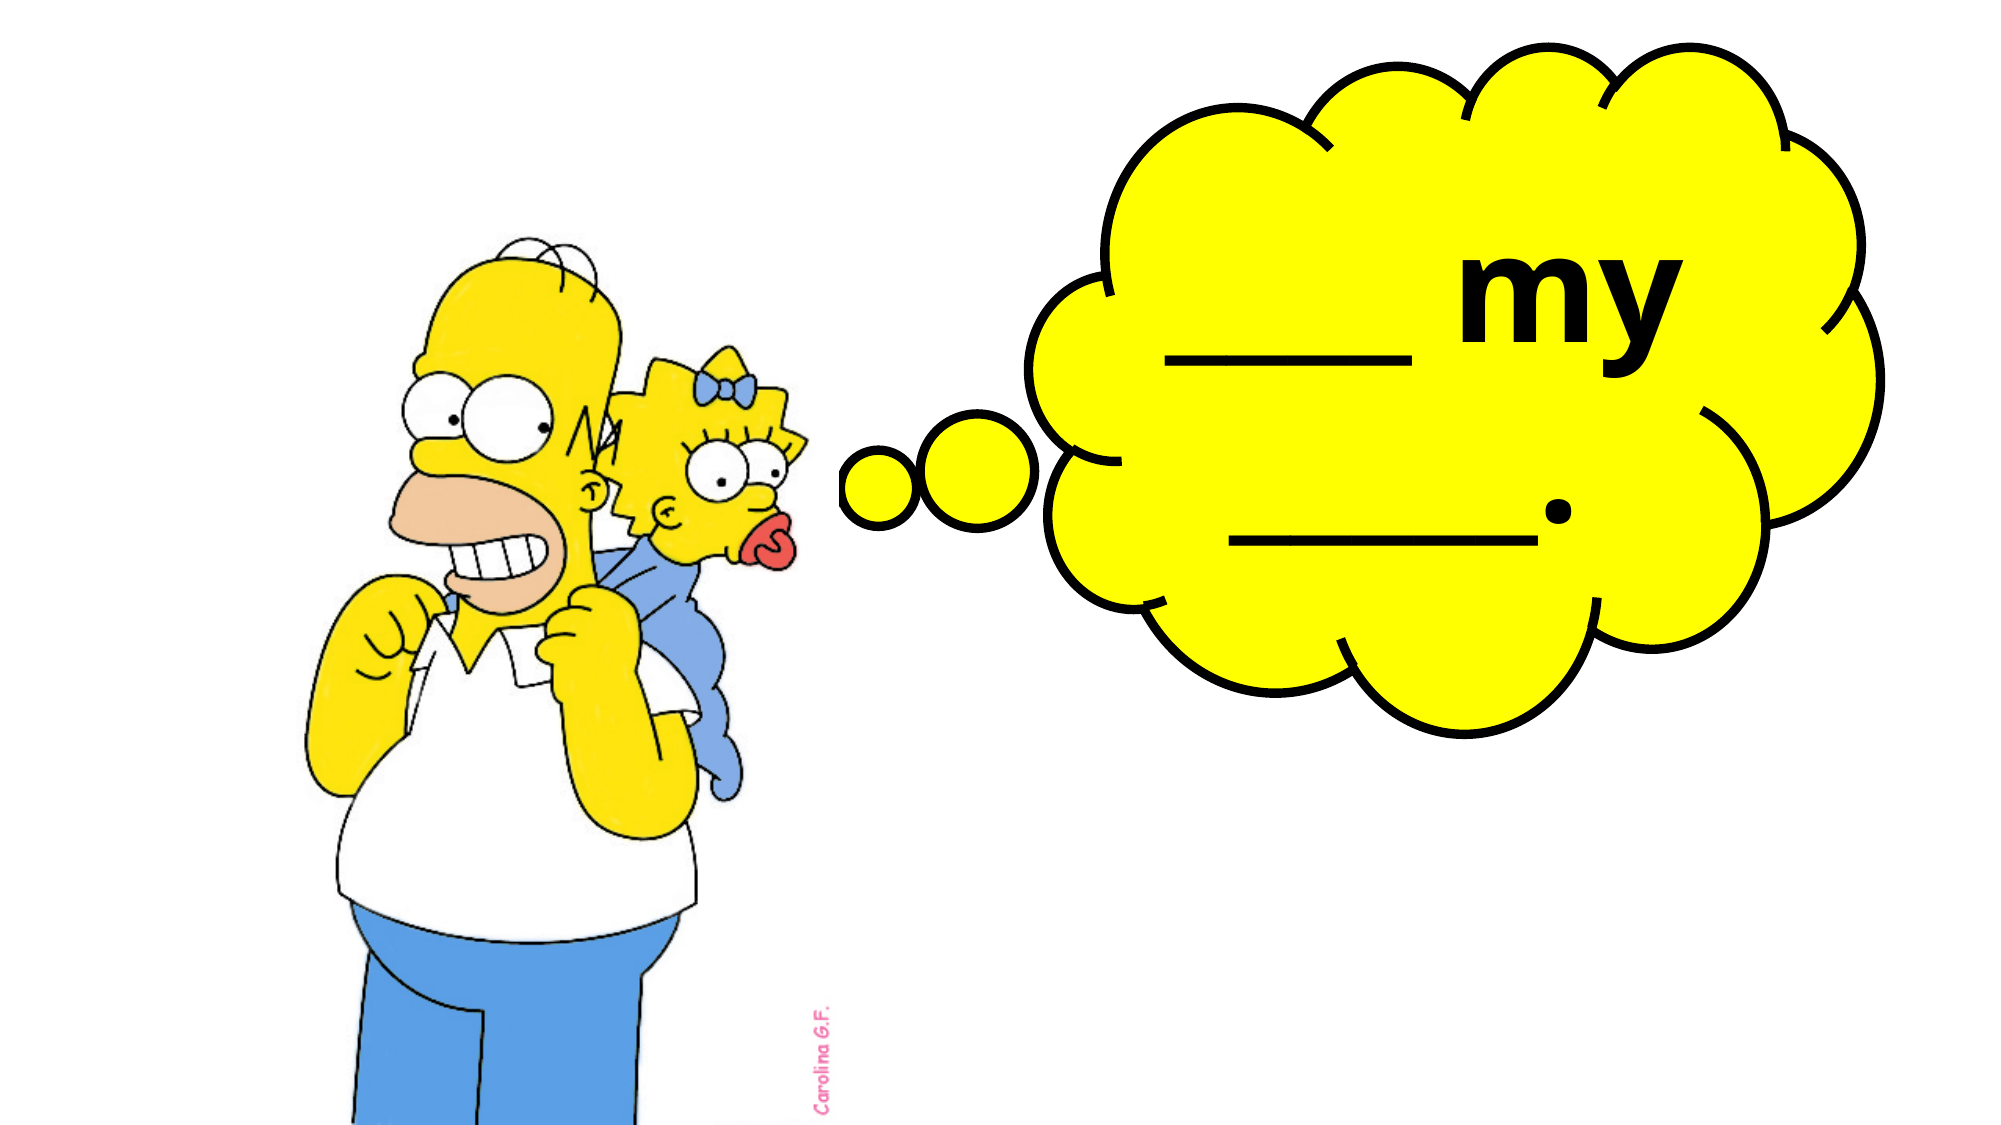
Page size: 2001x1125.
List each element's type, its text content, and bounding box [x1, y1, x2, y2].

text_box ____ my _____. [839, 449, 918, 528]
picture [159, 196, 839, 1125]
text_box ____ my _____. [1027, 46, 1882, 736]
text_box ____ my _____. [919, 412, 1036, 530]
